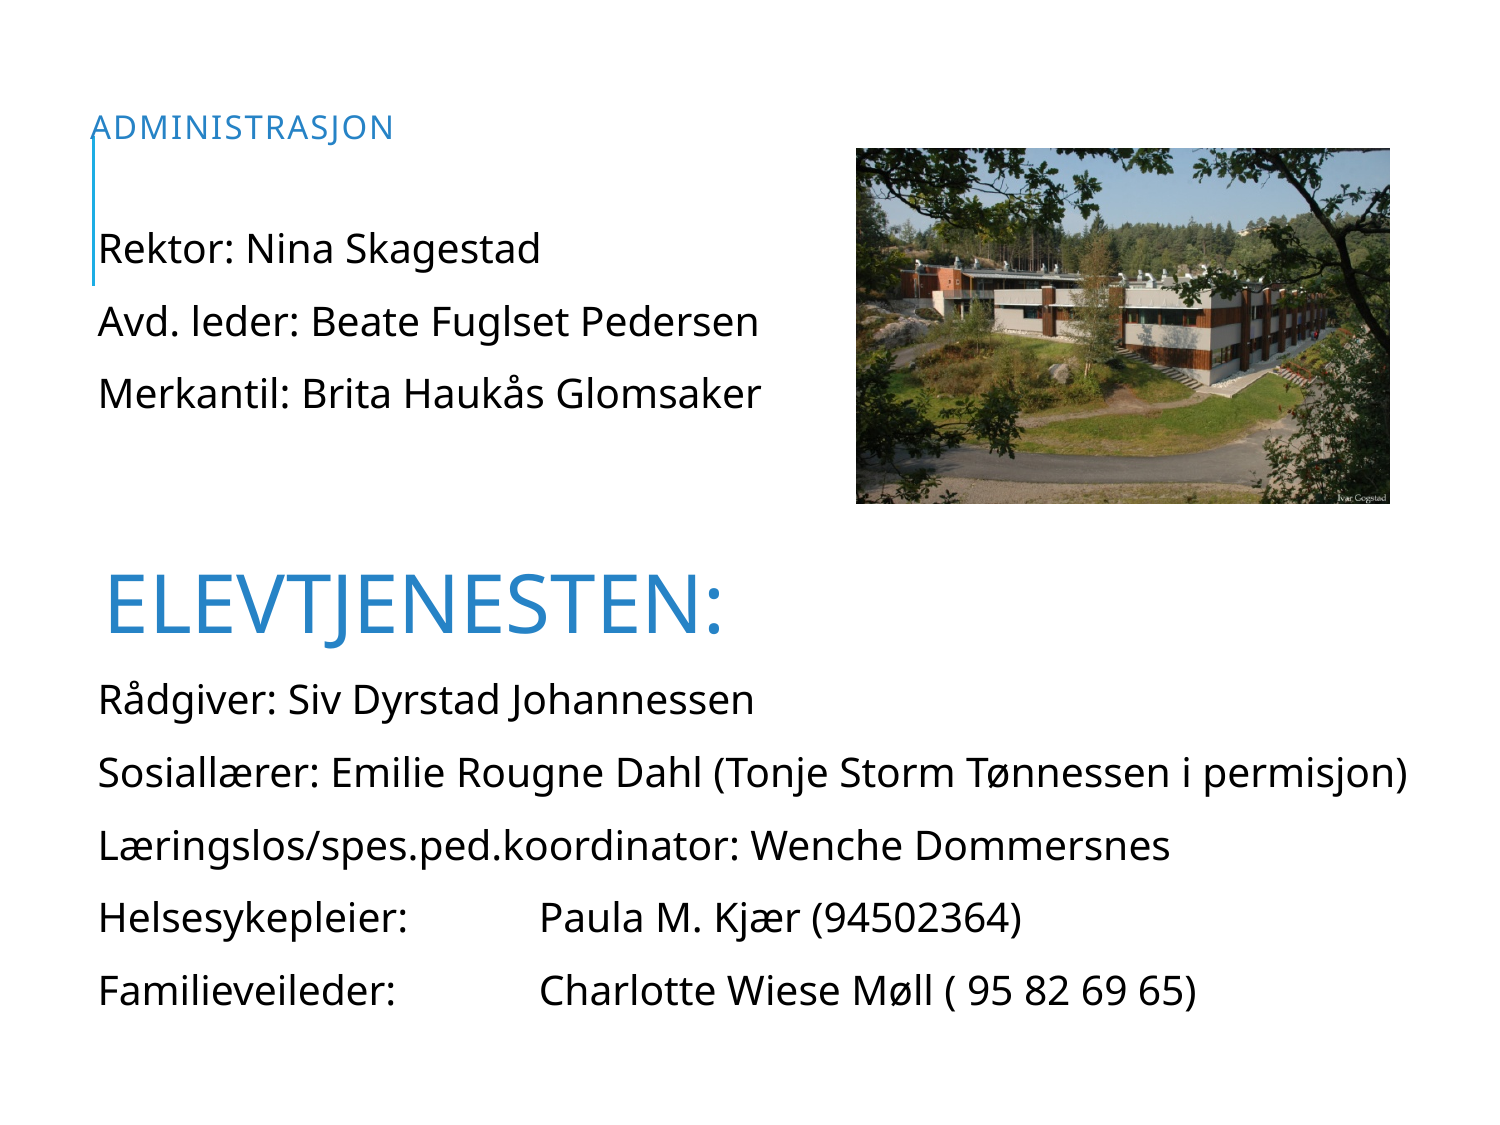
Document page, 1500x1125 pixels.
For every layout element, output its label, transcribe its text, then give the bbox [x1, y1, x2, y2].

picture [855, 148, 1390, 504]
list Rektor: Nina Skagestad Avd. leder: Beate Fuglset Pedersen Merkantil: Brita Haukås Glomsaker ELEVTJENESTEN: Rådgiver: Siv Dyrstad Johannessen Sosiallærer: Emilie Rougne Dahl (Tonje Storm Tønnessen i permisjon) Læringslos/spes.ped.koordinator: Wenche Dommersnes Helsesykepleier: Paula M. Kjær (94502364) Familieveileder: Charlotte Wiese Møll ( 95 82 69 65) [75, 220, 1427, 1062]
title Administrasjon [75, 42, 1425, 195]
